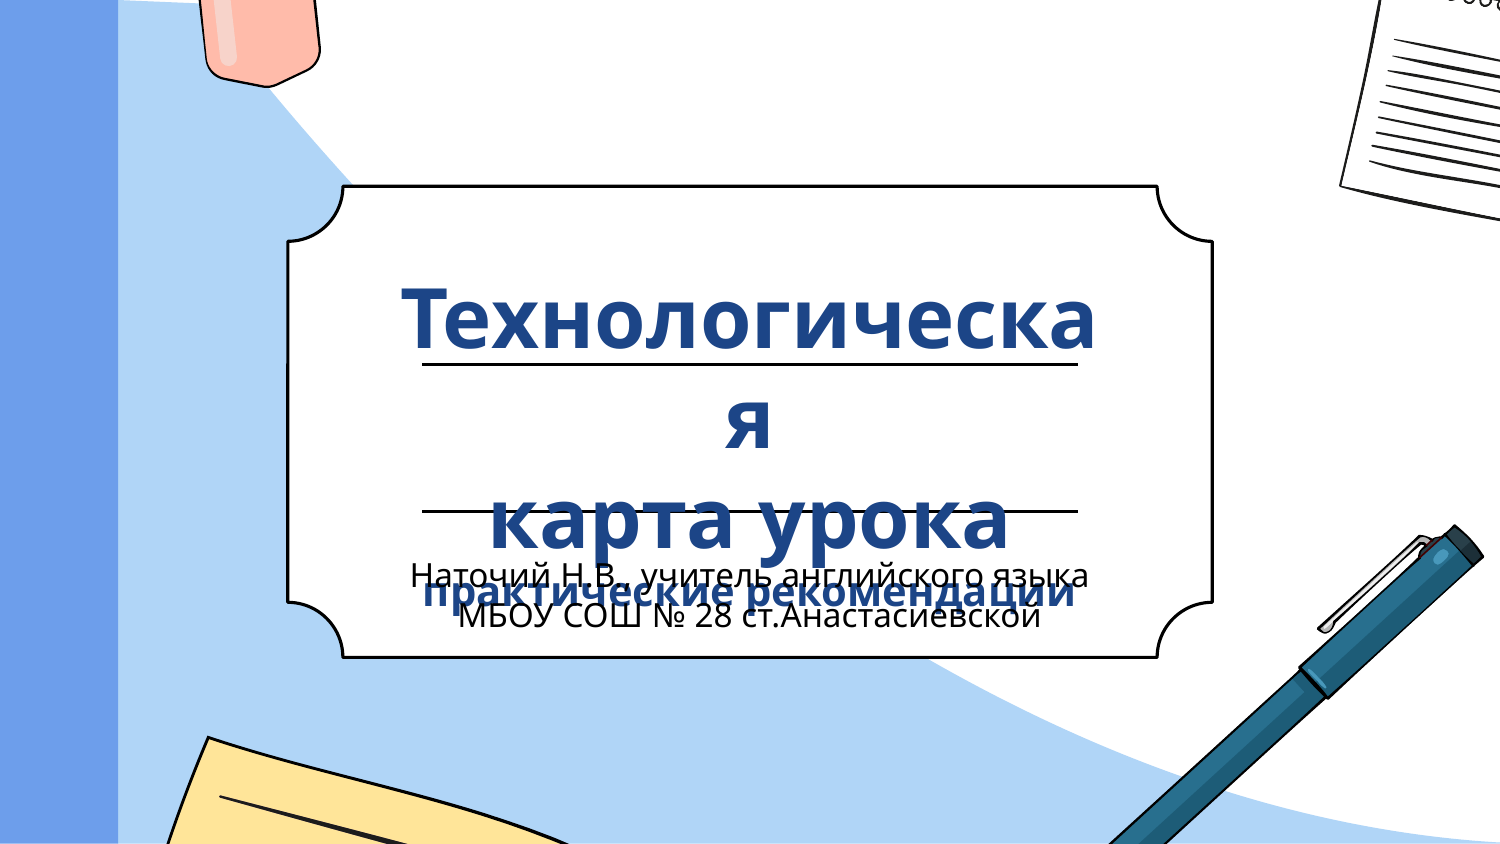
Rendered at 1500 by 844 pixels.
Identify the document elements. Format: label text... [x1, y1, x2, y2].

title Технологическая карта урока практические рекомендации [385, 265, 1115, 539]
subtitle Наточий Н.В., учитель английского языка МБОУ СОШ № 28 ст.Анастасиевской [385, 539, 1115, 659]
